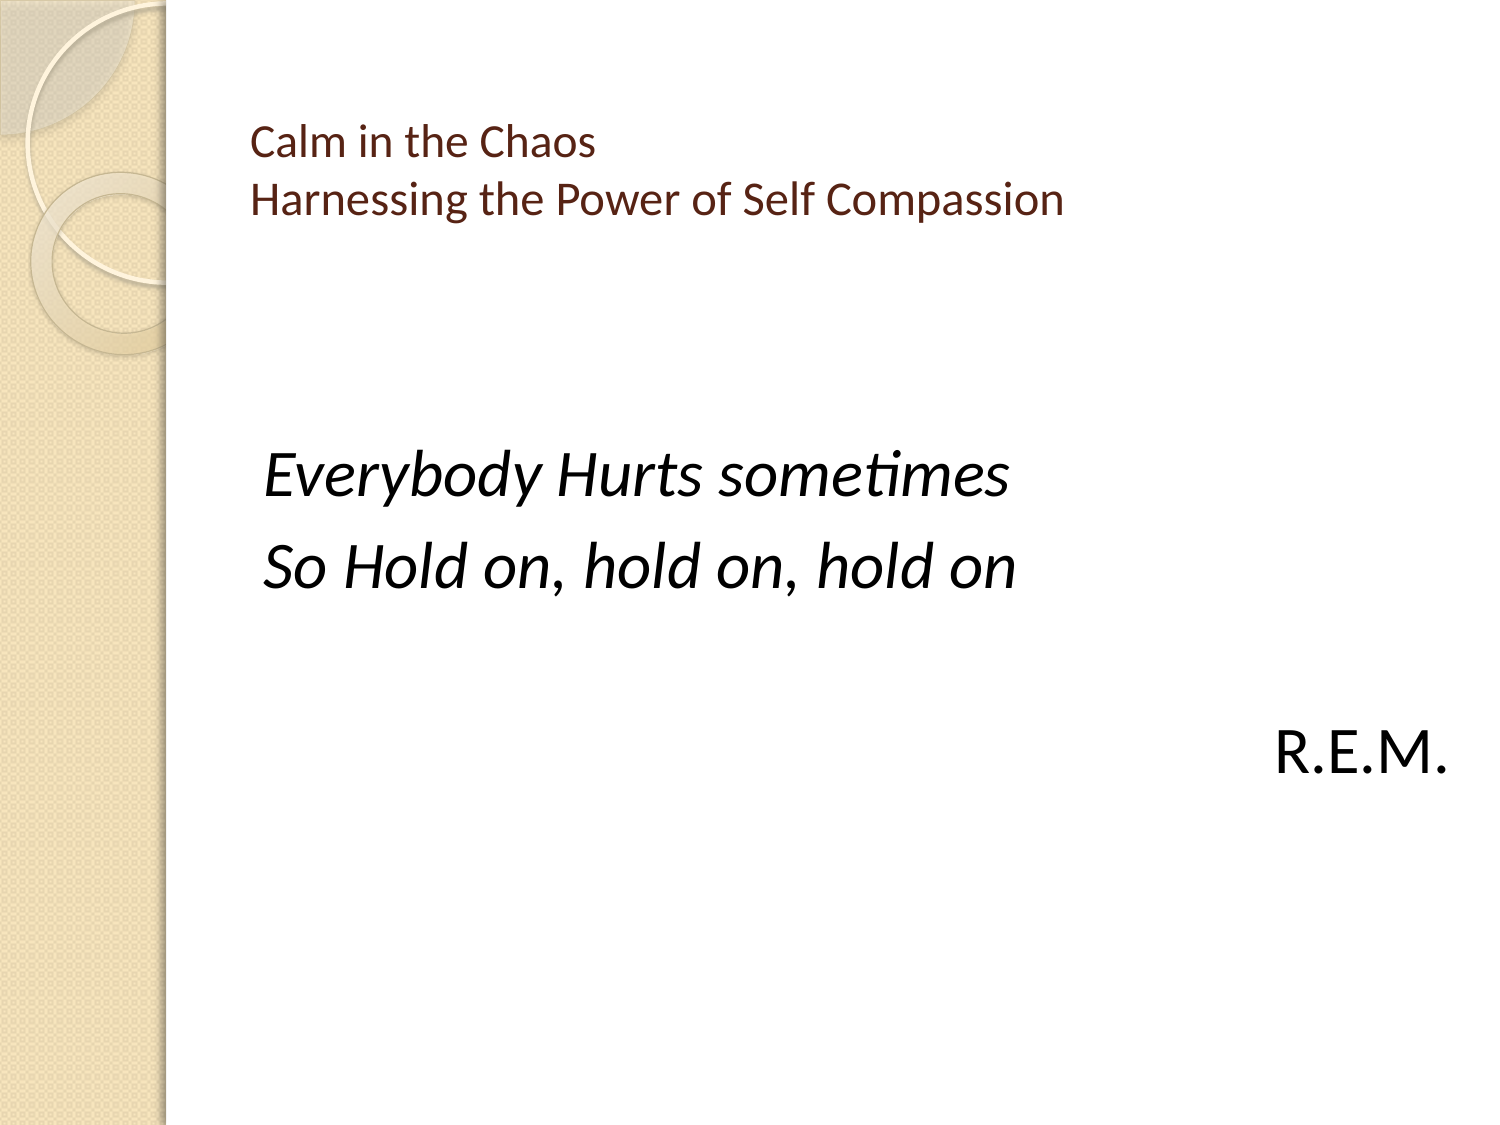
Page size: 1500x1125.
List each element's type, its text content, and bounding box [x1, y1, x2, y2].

title Calm in the Chaos Harnessing the Power of Self Compassion [235, 45, 1466, 233]
list Everybody Hurts sometimes So Hold on, hold on, hold on R.E.M. [235, 237, 1466, 1025]
